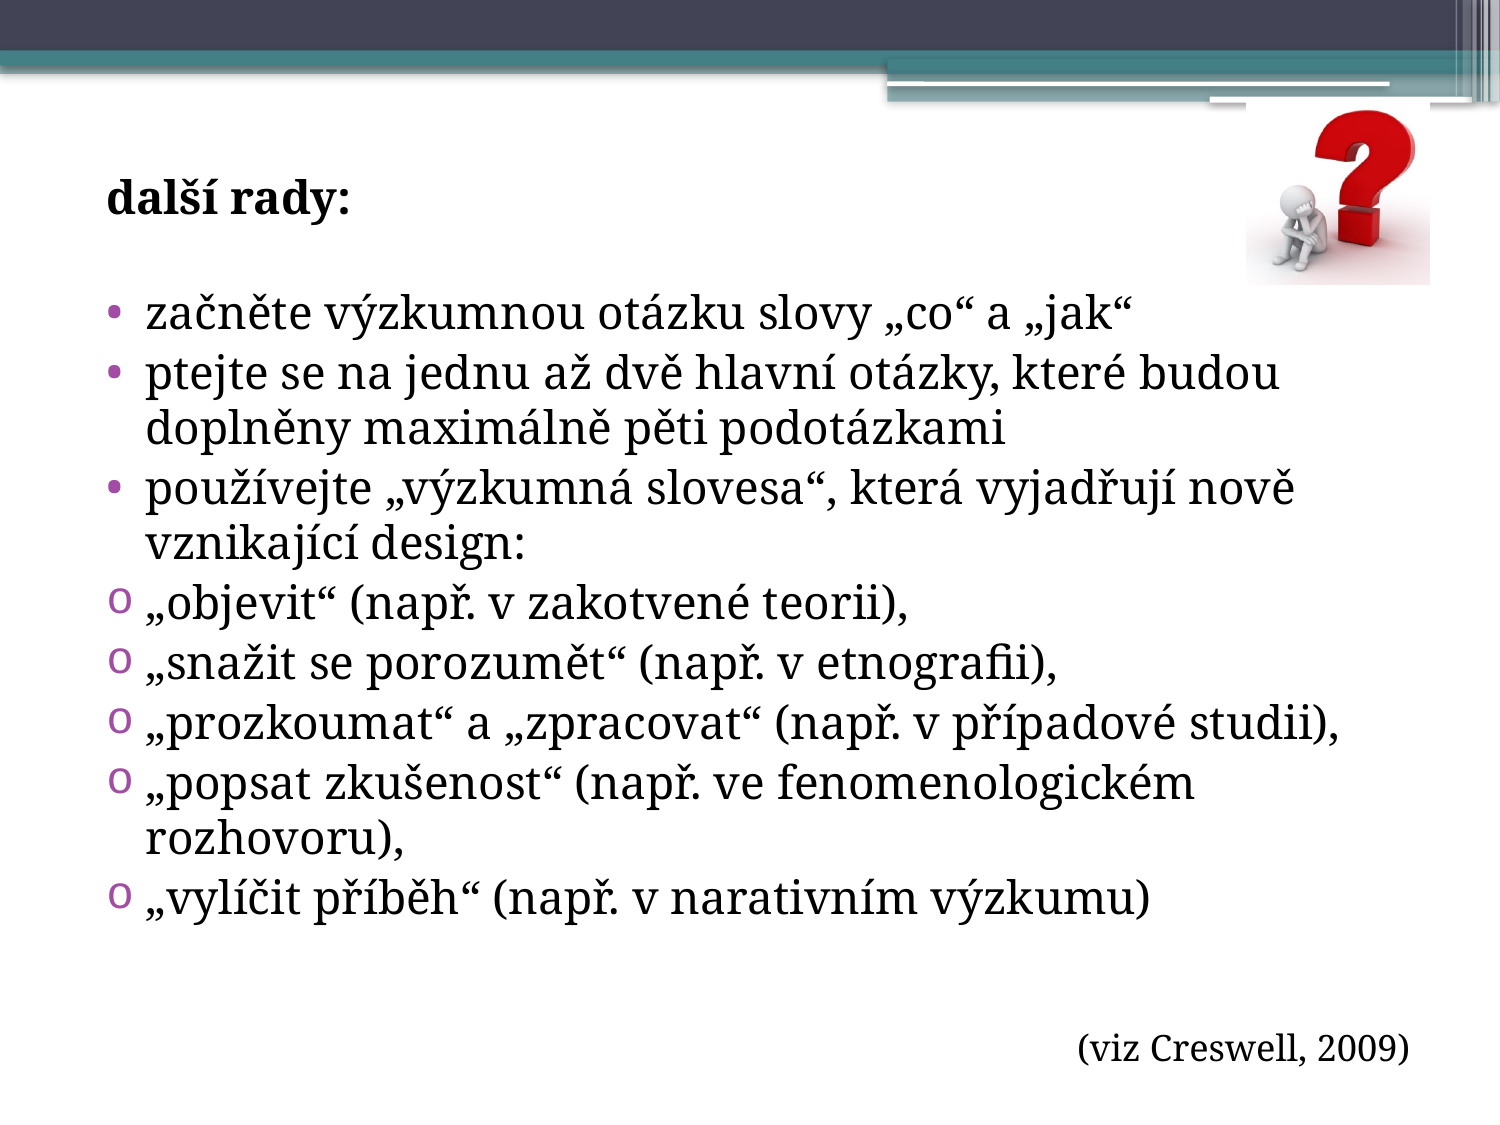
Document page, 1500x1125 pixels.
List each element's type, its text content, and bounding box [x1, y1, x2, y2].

picture [1245, 101, 1430, 285]
list další rady: začněte výzkumnou otázku slovy „co“ a „jak“ ptejte se na jednu až dvě hlavní otázky, které budou doplněny maximálně pěti podotázkami používejte „výzkumná slovesa“, která vyjadřují nově vznikající design: „objevit“ (např. v zakotvené teorii), „snažit se porozumět“ (např. v etnografii), „prozkoumat“ a „zpracovat“ (např. v případové studii), „popsat zkušenost“ (např. ve fenomenologickém rozhovoru), „vylíčit příběh“ (např. v narativním výzkumu) (viz Creswell, 2009) [75, 160, 1425, 1079]
